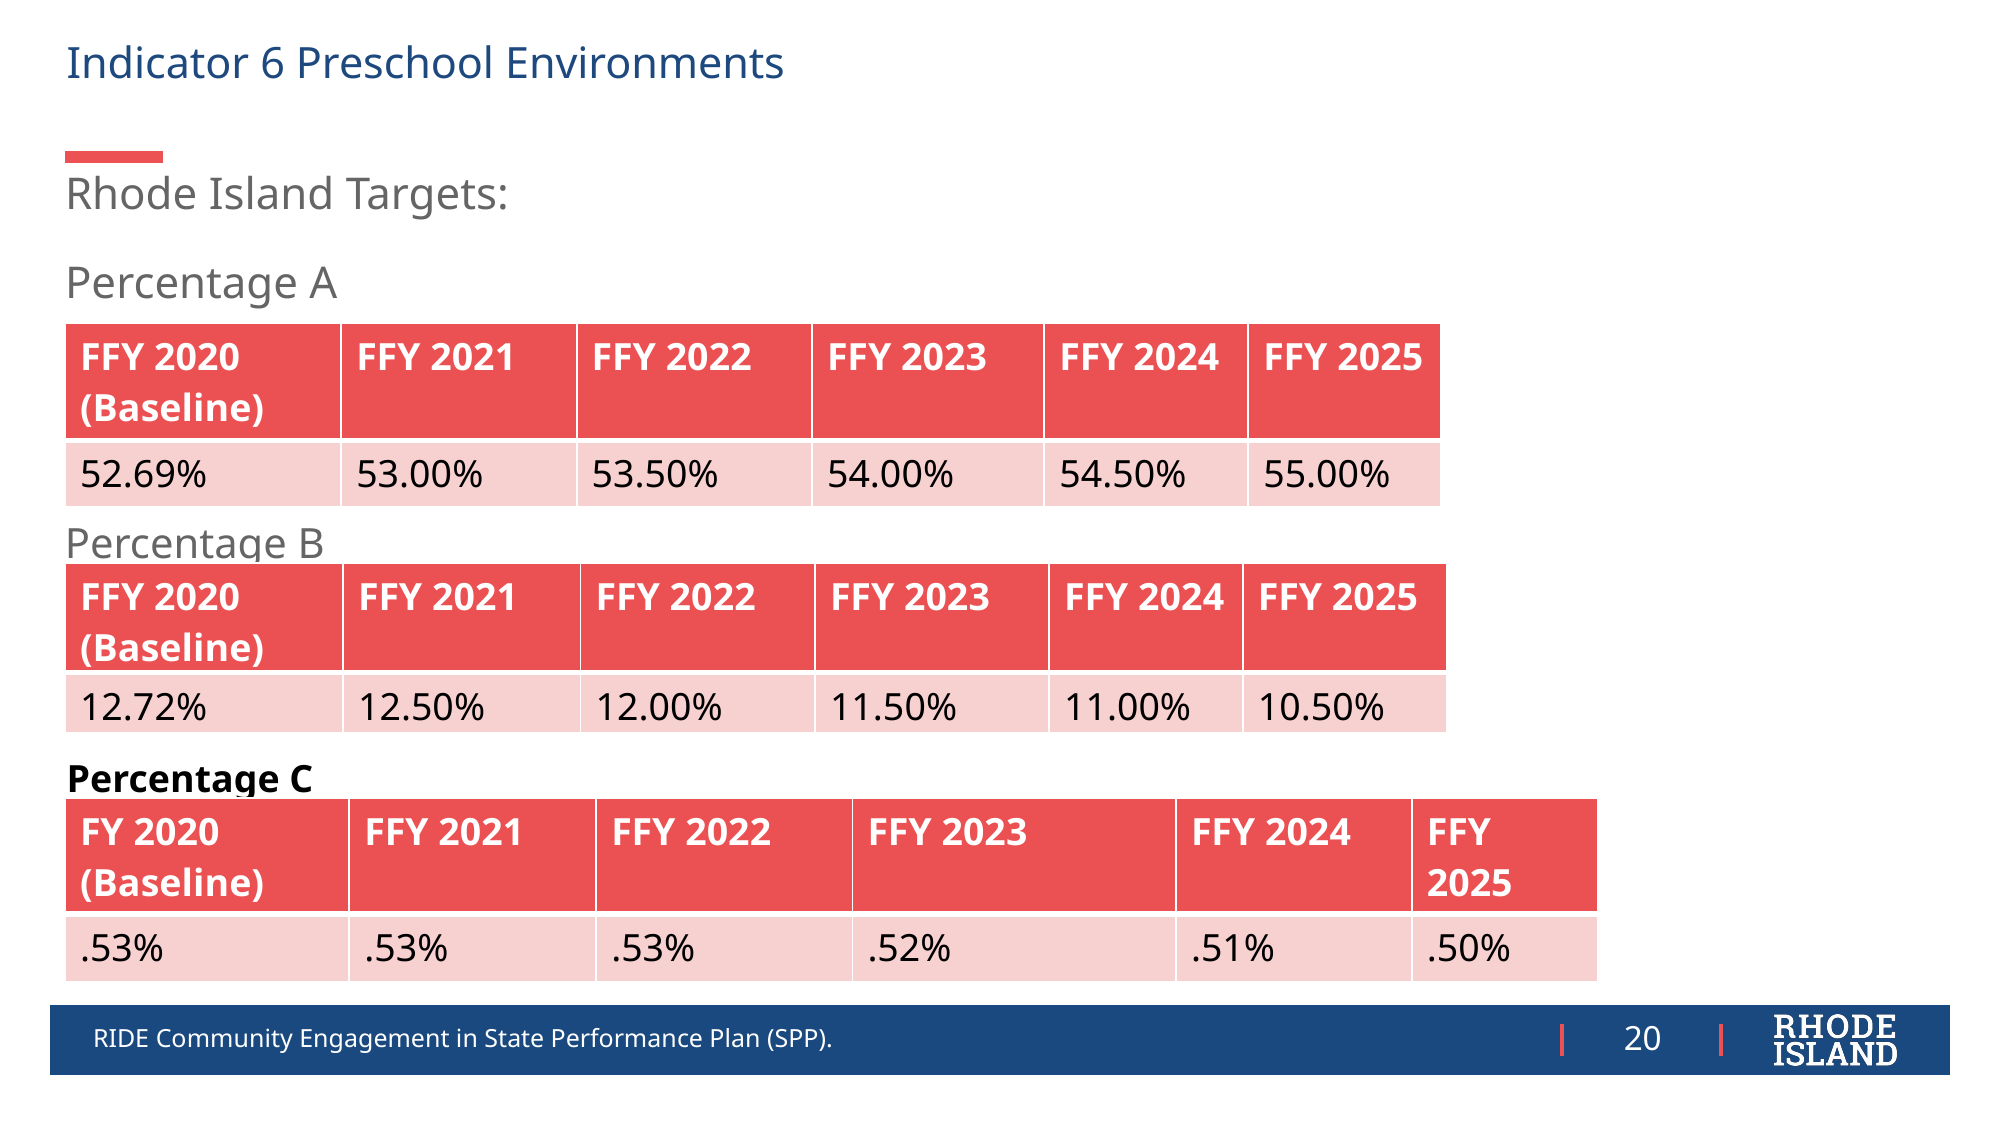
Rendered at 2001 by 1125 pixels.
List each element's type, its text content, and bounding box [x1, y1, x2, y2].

footer RIDE Community Engagement in State Performance Plan (SPP). [78, 1010, 1349, 1070]
table_cell 12.72% [66, 675, 342, 732]
table_header FFY 2022 [581, 564, 814, 670]
table_cell 55.00% [1249, 443, 1440, 506]
table_header FFY 2023 [816, 564, 1048, 670]
table_cell 10.50% [1244, 675, 1446, 732]
table_header FFY 2020 (Baseline) [66, 324, 340, 438]
table_cell 53.50% [578, 443, 811, 506]
table_header FFY 2024 [1045, 324, 1247, 438]
table_cell .52%​ [853, 917, 1175, 981]
text_box Percentage C [51, 736, 502, 807]
table_header FFY 2022​ [597, 799, 852, 911]
text_box Percentage B [49, 497, 500, 575]
table_header FFY 2021​ [350, 799, 595, 911]
table_cell 11.00% [1050, 675, 1242, 732]
table_header FFY 2021 [344, 564, 580, 670]
table_cell 12.50% [344, 675, 580, 732]
table_cell 12.00% [581, 675, 814, 732]
table_header FFY 2024​ [1177, 799, 1411, 911]
table_cell 54.00% [813, 443, 1043, 506]
table_cell 54.50% [1045, 443, 1247, 506]
table_header FFY 2023​ [853, 799, 1175, 911]
table_header FFY 2023 [813, 324, 1043, 438]
table_cell .53%​ [350, 917, 595, 981]
table_header FFY 2024 [1050, 564, 1242, 670]
table_header FFY 2020 (Baseline) [66, 564, 342, 670]
table_header FY 2020 (Baseline) [66, 799, 348, 911]
table_header FFY 2025 [1244, 564, 1446, 670]
table_header FFY 2021 [342, 324, 576, 438]
table_cell .50%​ [1413, 917, 1597, 981]
list [50, 532, 1968, 1125]
table_cell 52.69% [66, 443, 340, 497]
table_cell .51%​ [1177, 917, 1411, 981]
list Rhode Island Targets: Percentage A [49, 68, 1947, 532]
table_header FFY 2025​ [1413, 799, 1597, 911]
table_header FFY 2022 [578, 324, 811, 438]
title Indicator 6 Preschool Environments [51, 33, 1924, 68]
table_header FFY 2025 [1249, 324, 1440, 438]
table_cell 53.00% [342, 443, 576, 506]
table_cell .53% [66, 917, 348, 981]
table_cell .53%​ [597, 917, 852, 981]
table_cell 11.50% [816, 675, 1048, 732]
